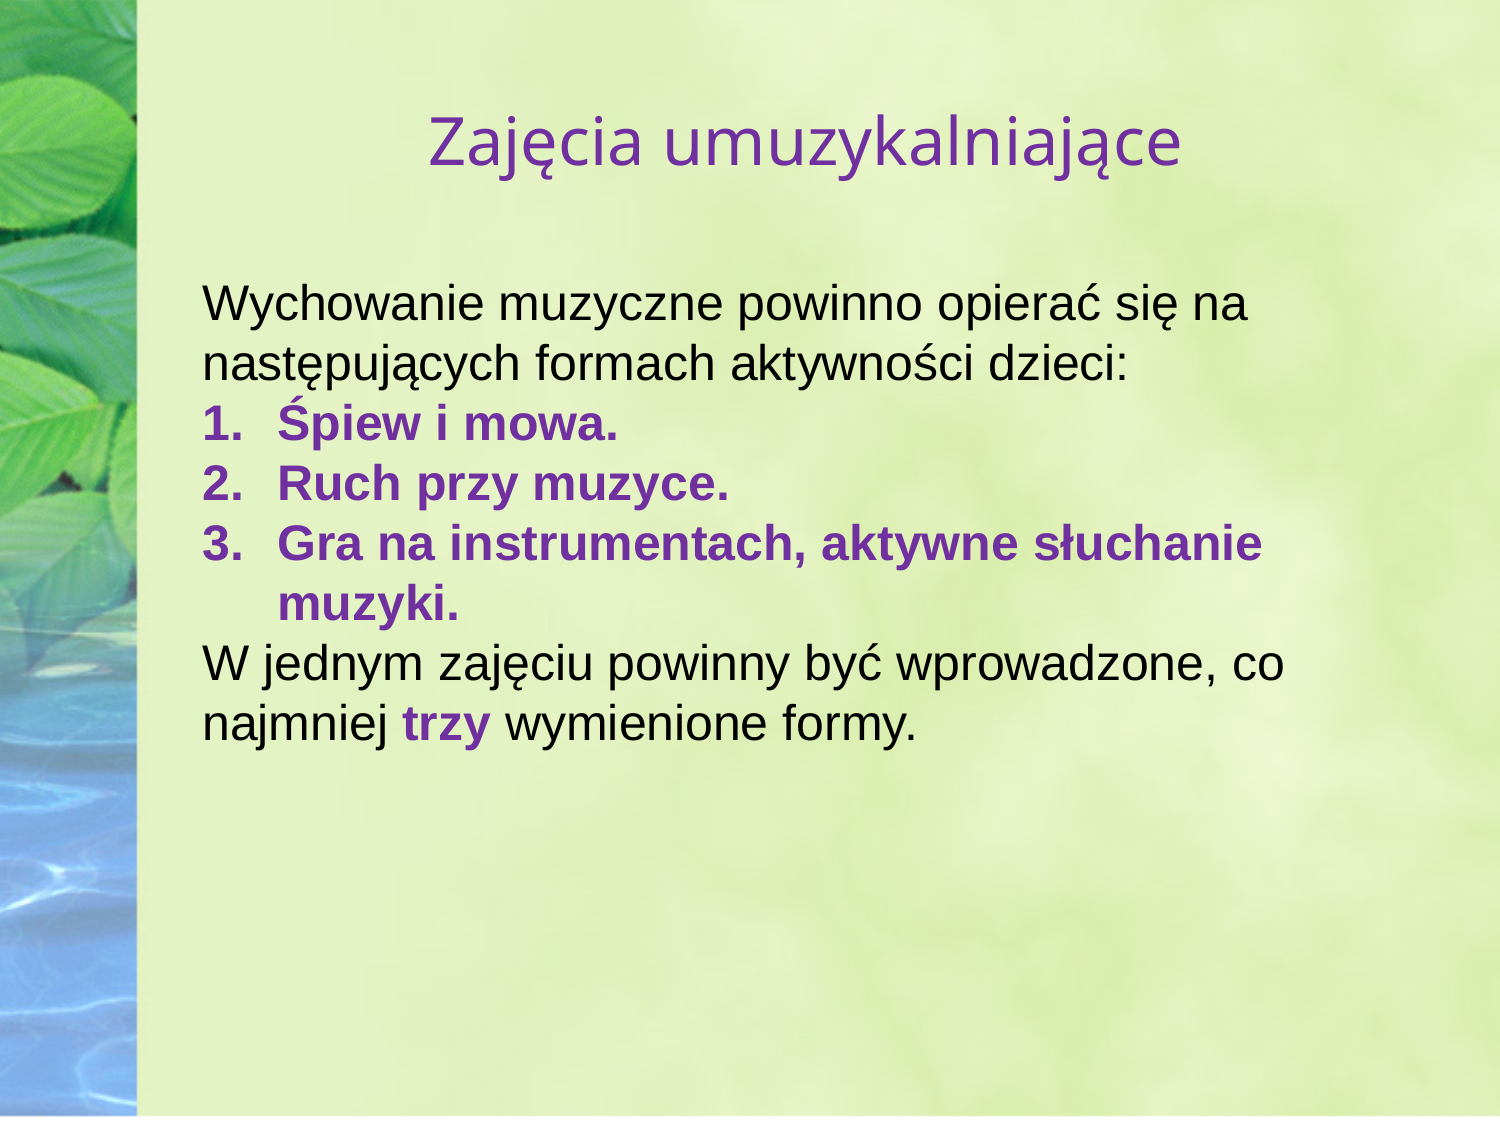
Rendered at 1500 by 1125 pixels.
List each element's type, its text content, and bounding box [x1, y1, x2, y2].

picture [0, 0, 1500, 1125]
list Wychowanie muzyczne powinno opierać się na następujących formach aktywności dzieci: Śpiew i mowa. Ruch przy muzyce. Gra na instrumentach, aktywne słuchanie muzyki. W jednym zajęciu powinny być wprowadzone, co najmniej trzy wymienione formy. [187, 262, 1425, 1005]
title Zajęcia umuzykalniające [187, 45, 1425, 233]
